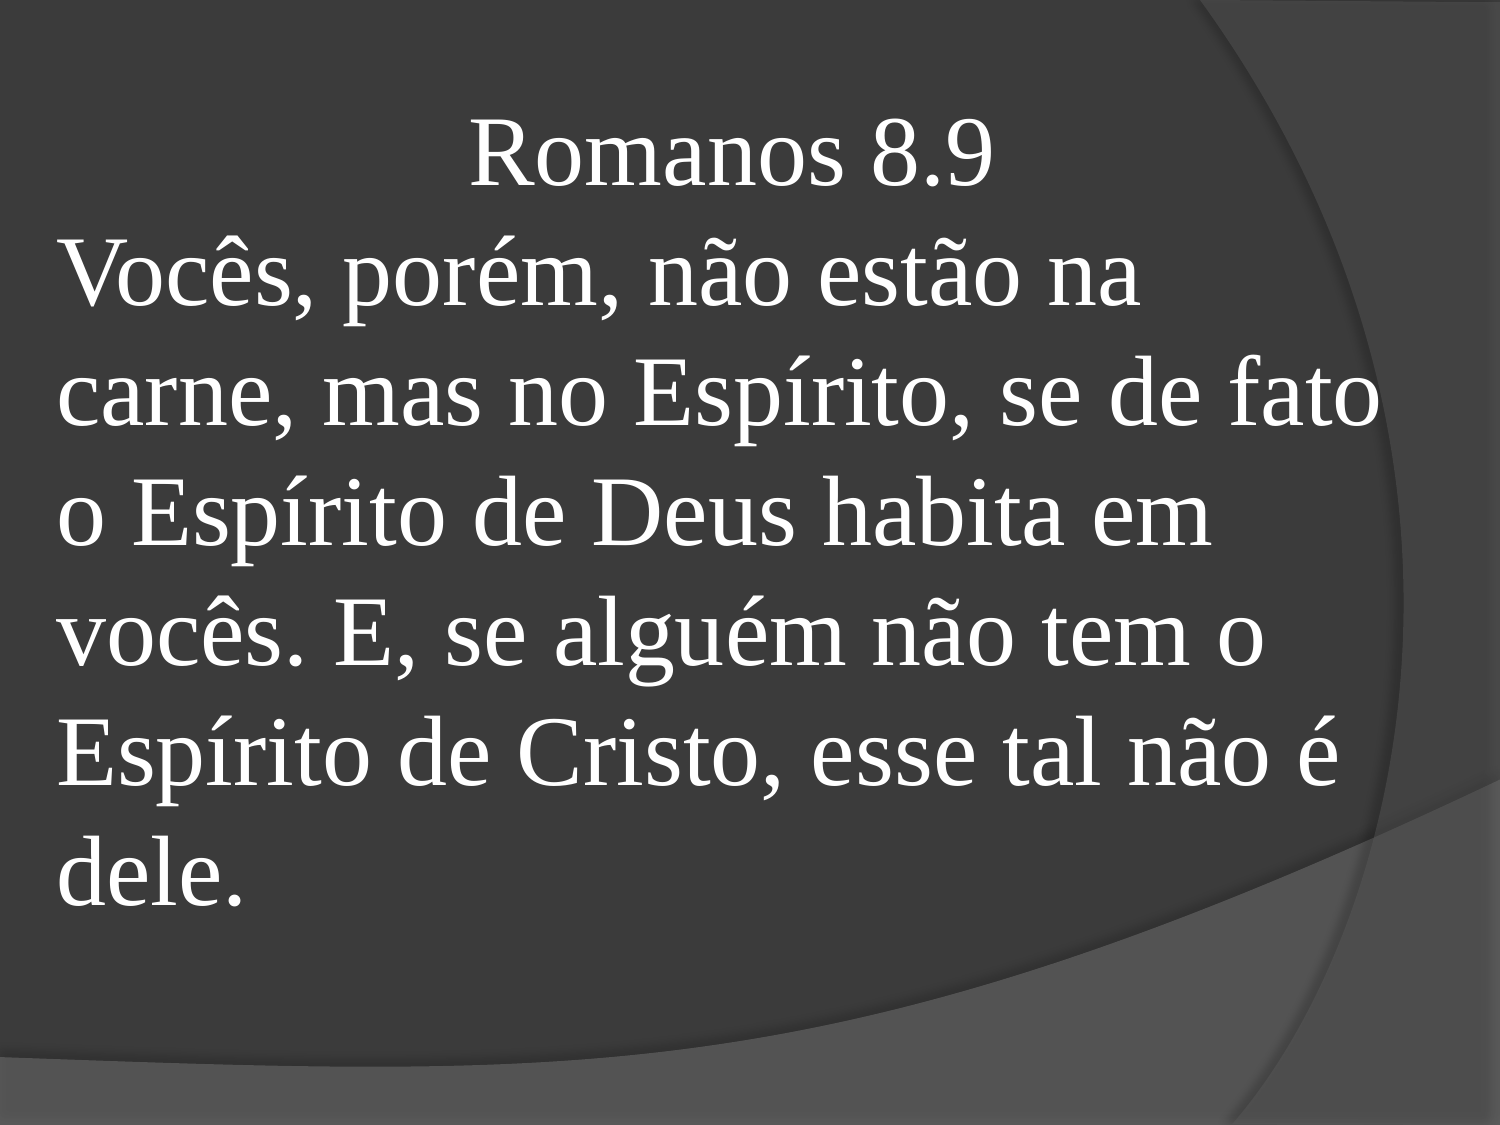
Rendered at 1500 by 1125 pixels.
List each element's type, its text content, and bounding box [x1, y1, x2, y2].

text_box Romanos 8.9 Vocês, porém, não estão na carne, mas no Espírito, se de fato o Espírito de Deus habita em vocês. E, se alguém não tem o Espírito de Cristo, esse tal não é dele. [41, 78, 1424, 933]
